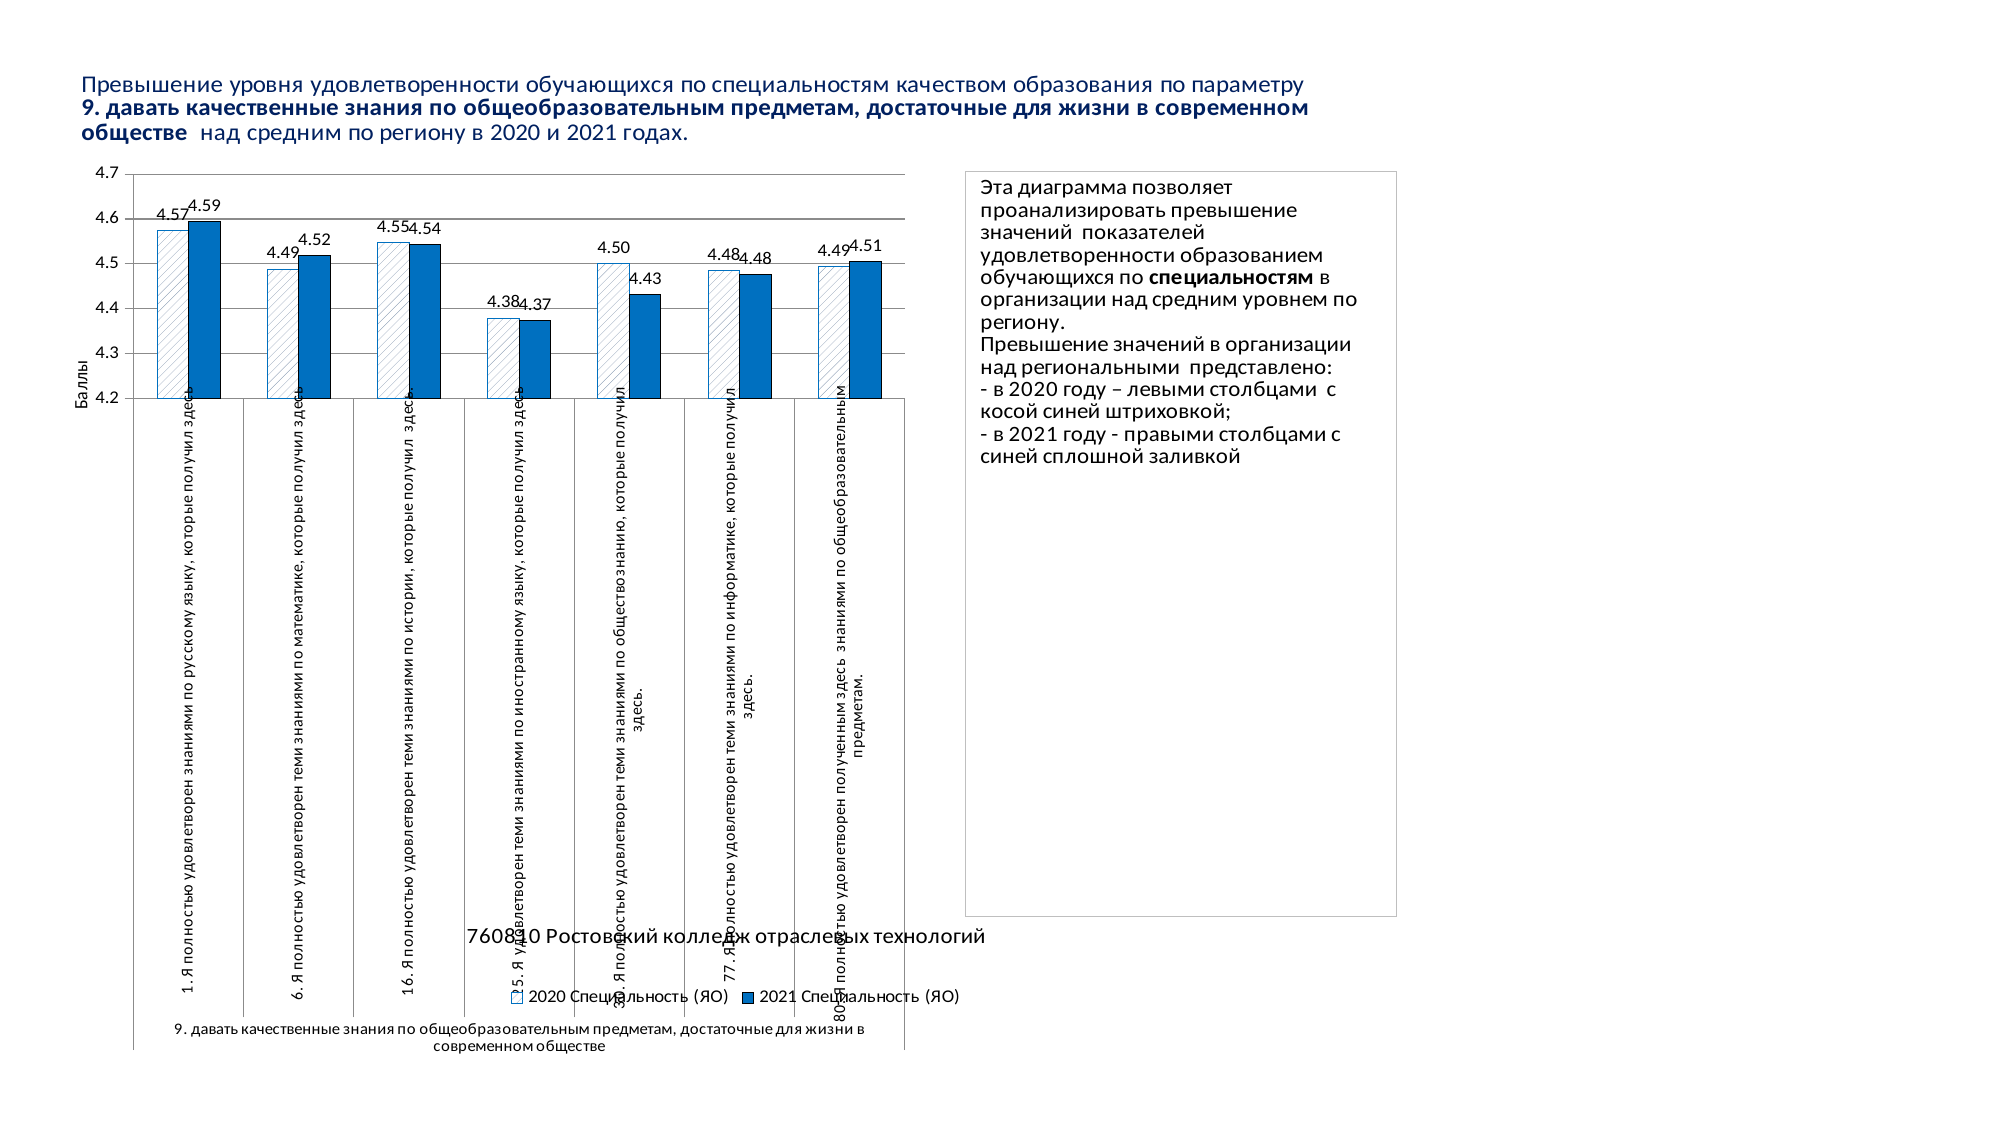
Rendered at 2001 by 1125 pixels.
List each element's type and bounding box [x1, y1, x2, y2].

chart [59, 58, 1414, 1056]
